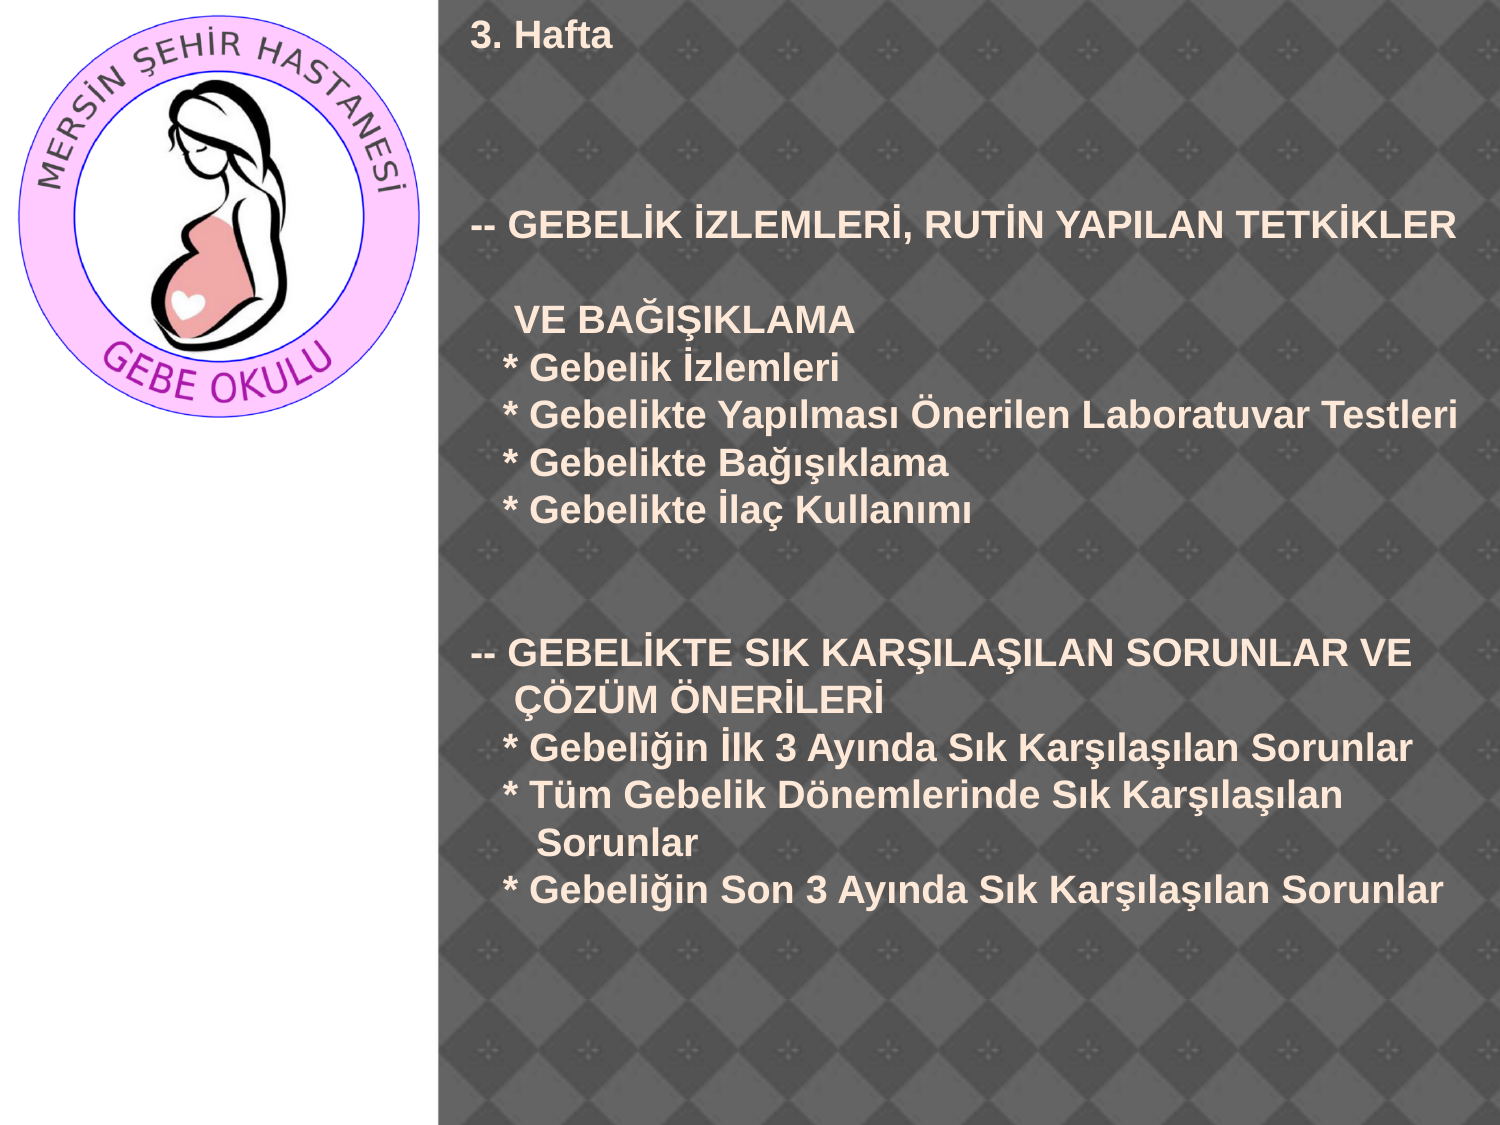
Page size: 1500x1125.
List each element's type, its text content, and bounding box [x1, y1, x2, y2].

text_box 3. Hafta -- GEBELİK İZLEMLERİ, RUTİN YAPILAN TETKİKLER VE BAĞIŞIKLAMA * Gebelik İzlemleri * Gebelikte Yapılması Önerilen Laboratuvar Testleri * Gebelikte Bağışıklama * Gebelikte İlaç Kullanımı -- GEBELİKTE SIK KARŞILAŞILAN SORUNLAR VE ÇÖZÜM ÖNERİLERİ * Gebeliğin İlk 3 Ayında Sık Karşılaşılan Sorunlar * Tüm Gebelik Dönemlerinde Sık Karşılaşılan Sorunlar * Gebeliğin Son 3 Ayında Sık Karşılaşılan Sorunlar [462, 23, 1475, 1088]
picture [17, 14, 421, 418]
picture [439, 0, 1500, 1125]
